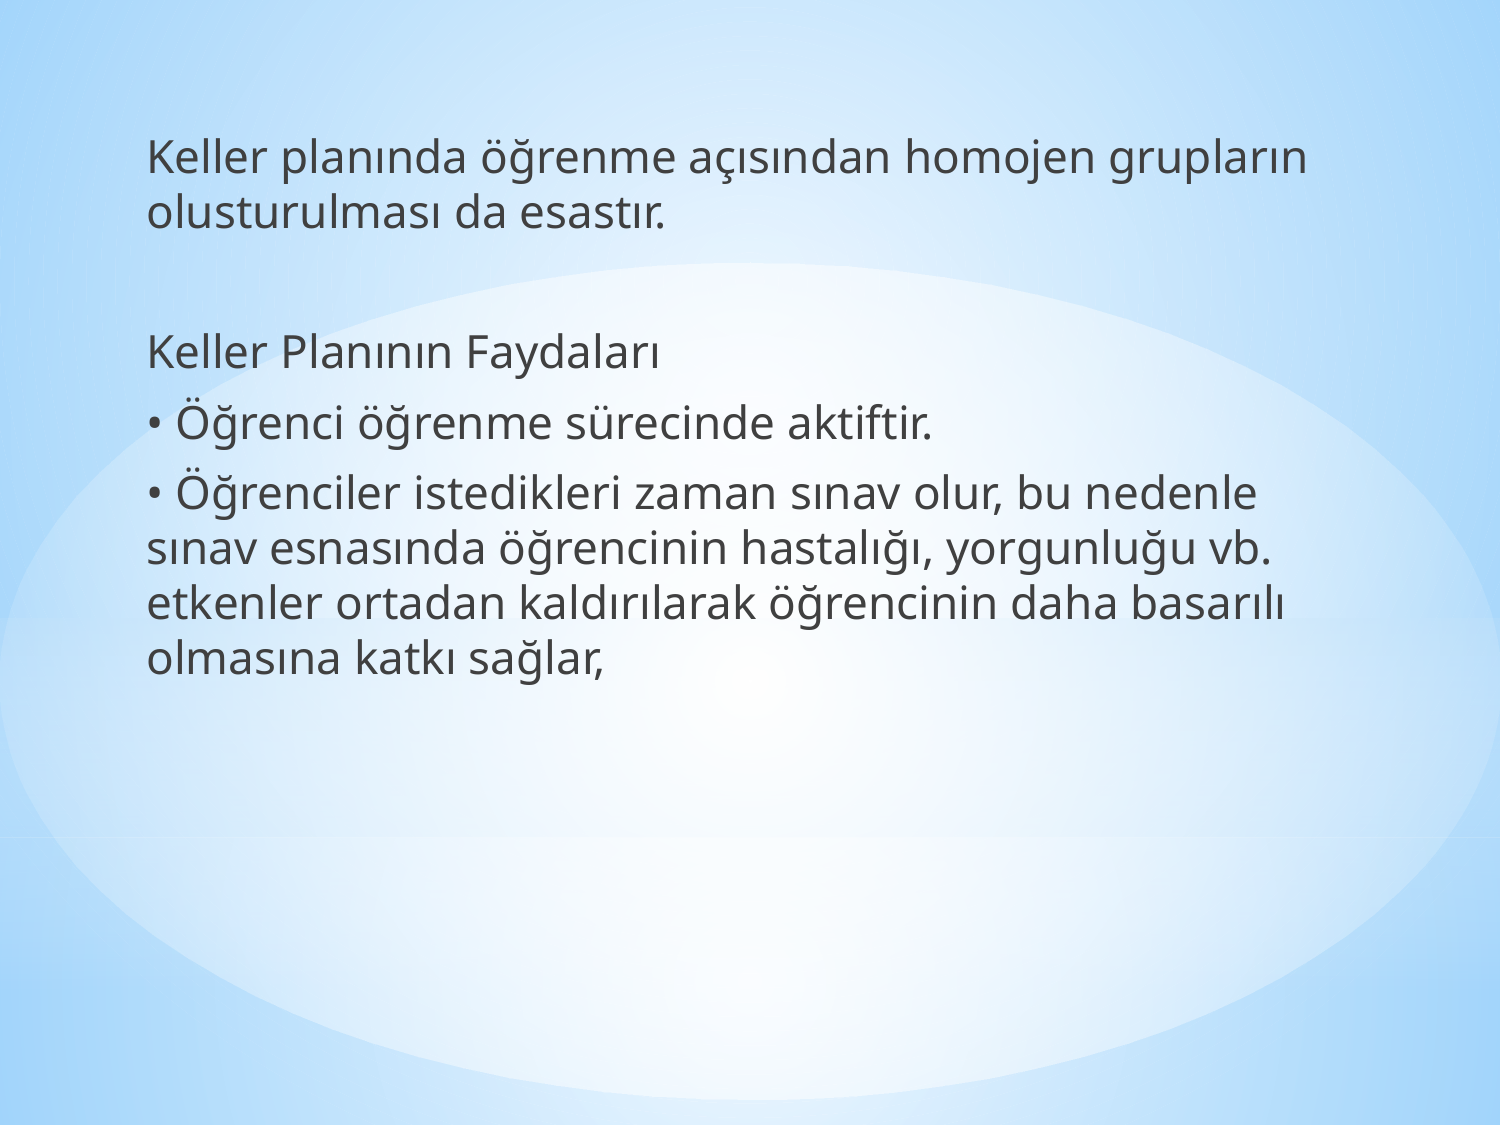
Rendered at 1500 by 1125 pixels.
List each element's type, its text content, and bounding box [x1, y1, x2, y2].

list Keller planında öğrenme açısından homojen grupların olusturulması da esastır. Keller Planının Faydaları • Öğrenci öğrenme sürecinde aktiftir. • Öğrenciler istedikleri zaman sınav olur, bu nedenle sınav esnasında öğrencinin hastalığı, yorgunluğu vb. etkenler ortadan kaldırılarak öğrencinin daha basarılı olmasına katkı sağlar, [123, 120, 1341, 1024]
